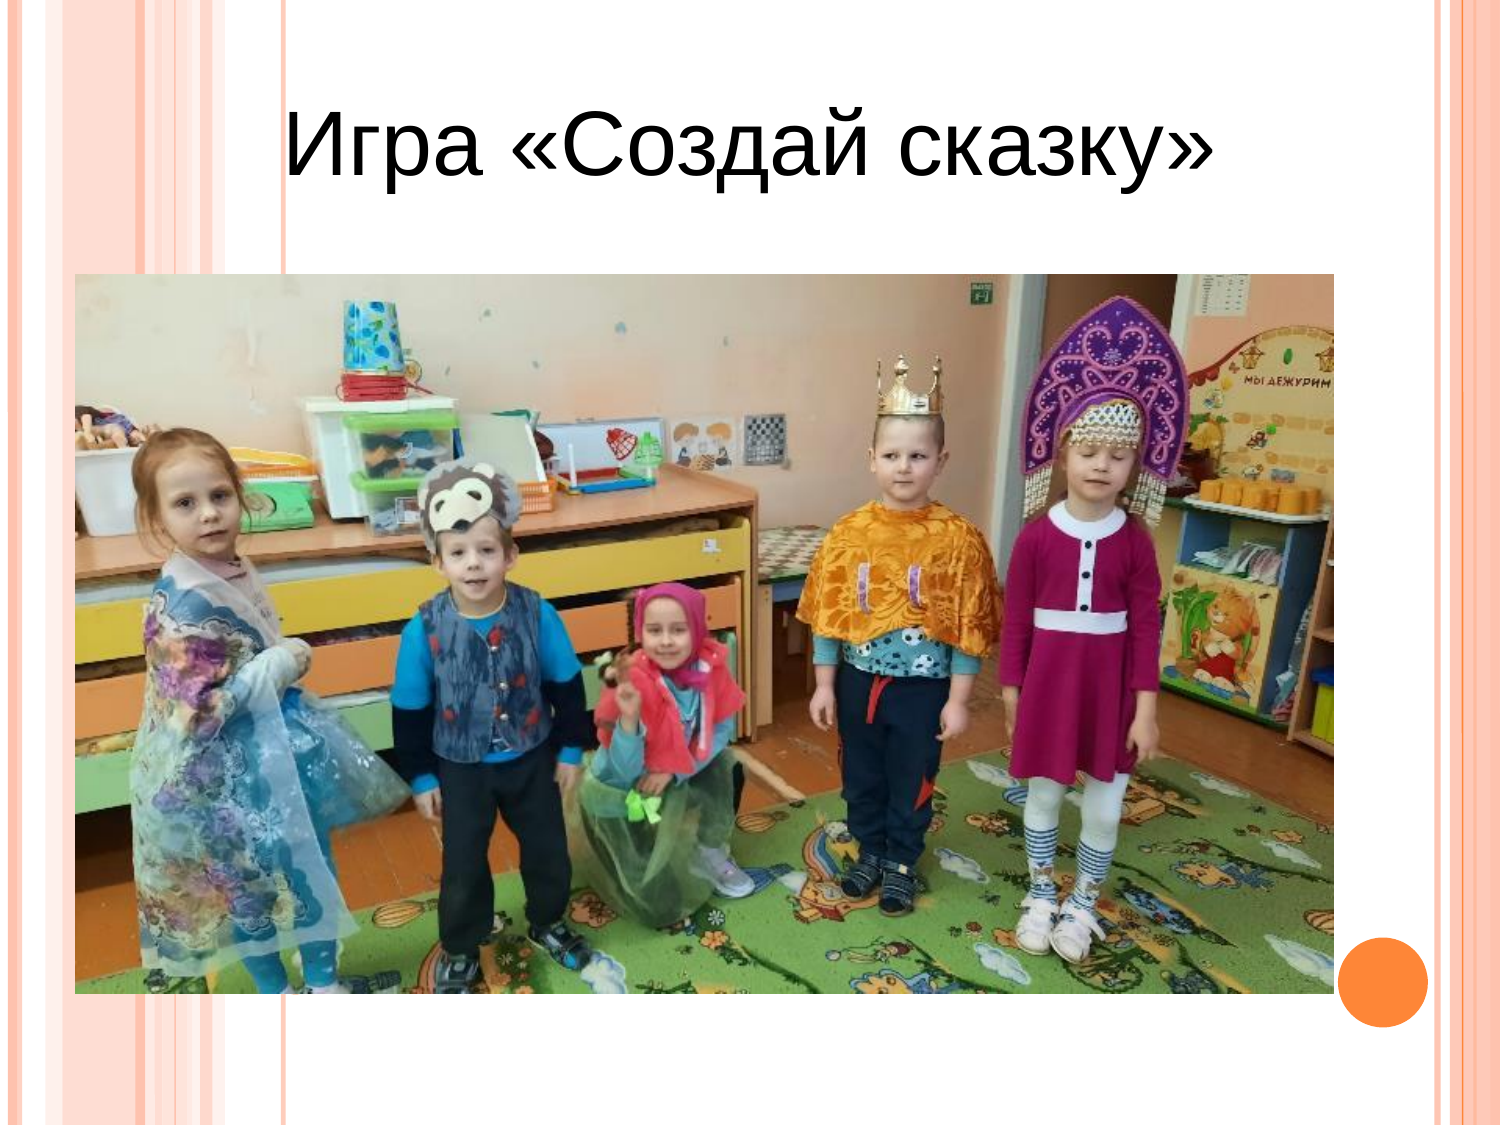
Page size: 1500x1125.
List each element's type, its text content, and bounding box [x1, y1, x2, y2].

picture [74, 274, 1334, 995]
title Игра «Создай сказку» [75, 44, 1425, 233]
